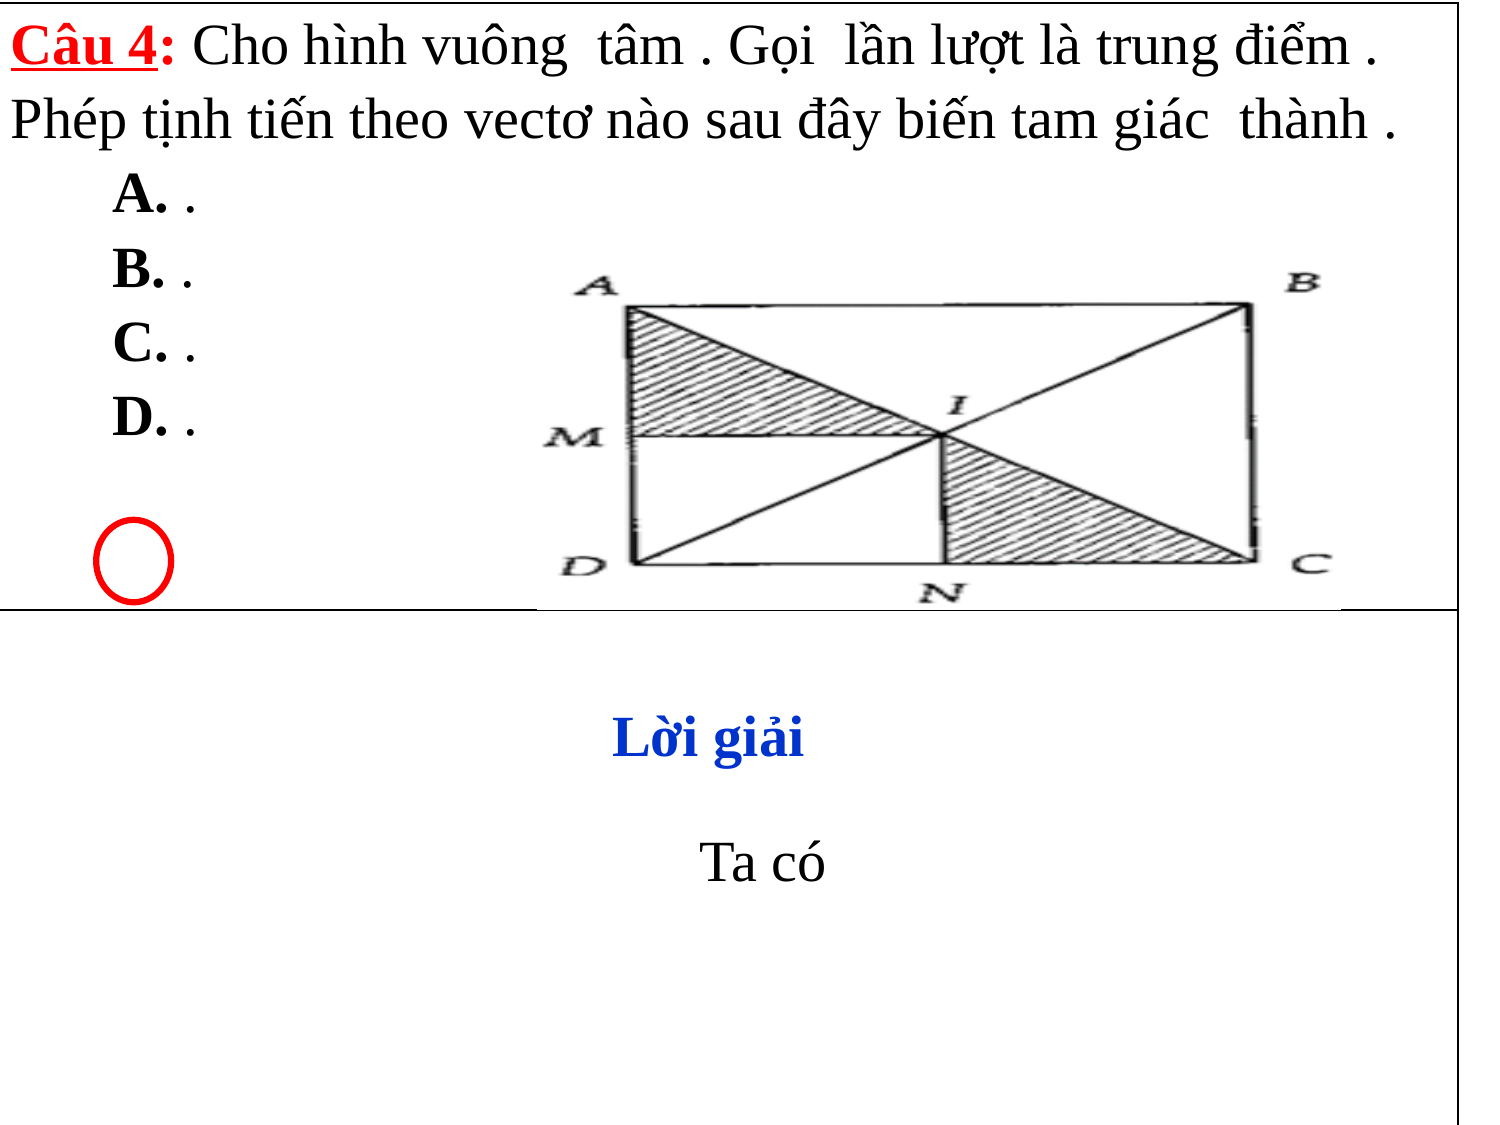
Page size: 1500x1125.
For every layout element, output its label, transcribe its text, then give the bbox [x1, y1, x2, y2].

text_box [94, 517, 174, 605]
text_box Lời giải [597, 680, 820, 776]
picture [537, 266, 1341, 610]
